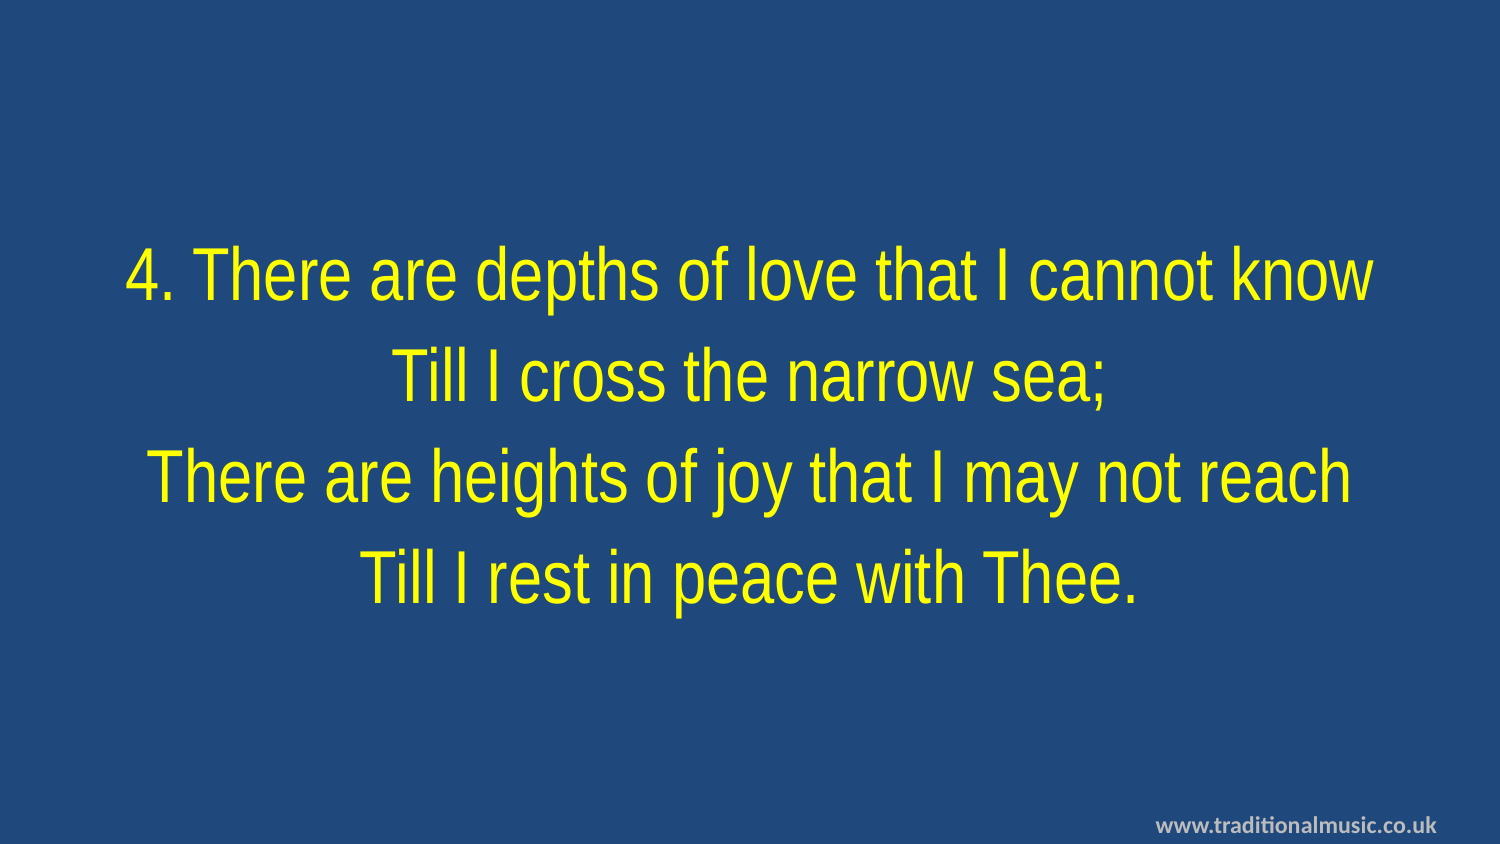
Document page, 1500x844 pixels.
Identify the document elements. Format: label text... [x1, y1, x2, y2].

list 4. There are depths of love that I cannot know Till I cross the narrow sea; There are heights of joy that I may not reach Till I rest in peace with Thee. [0, 0, 1500, 844]
